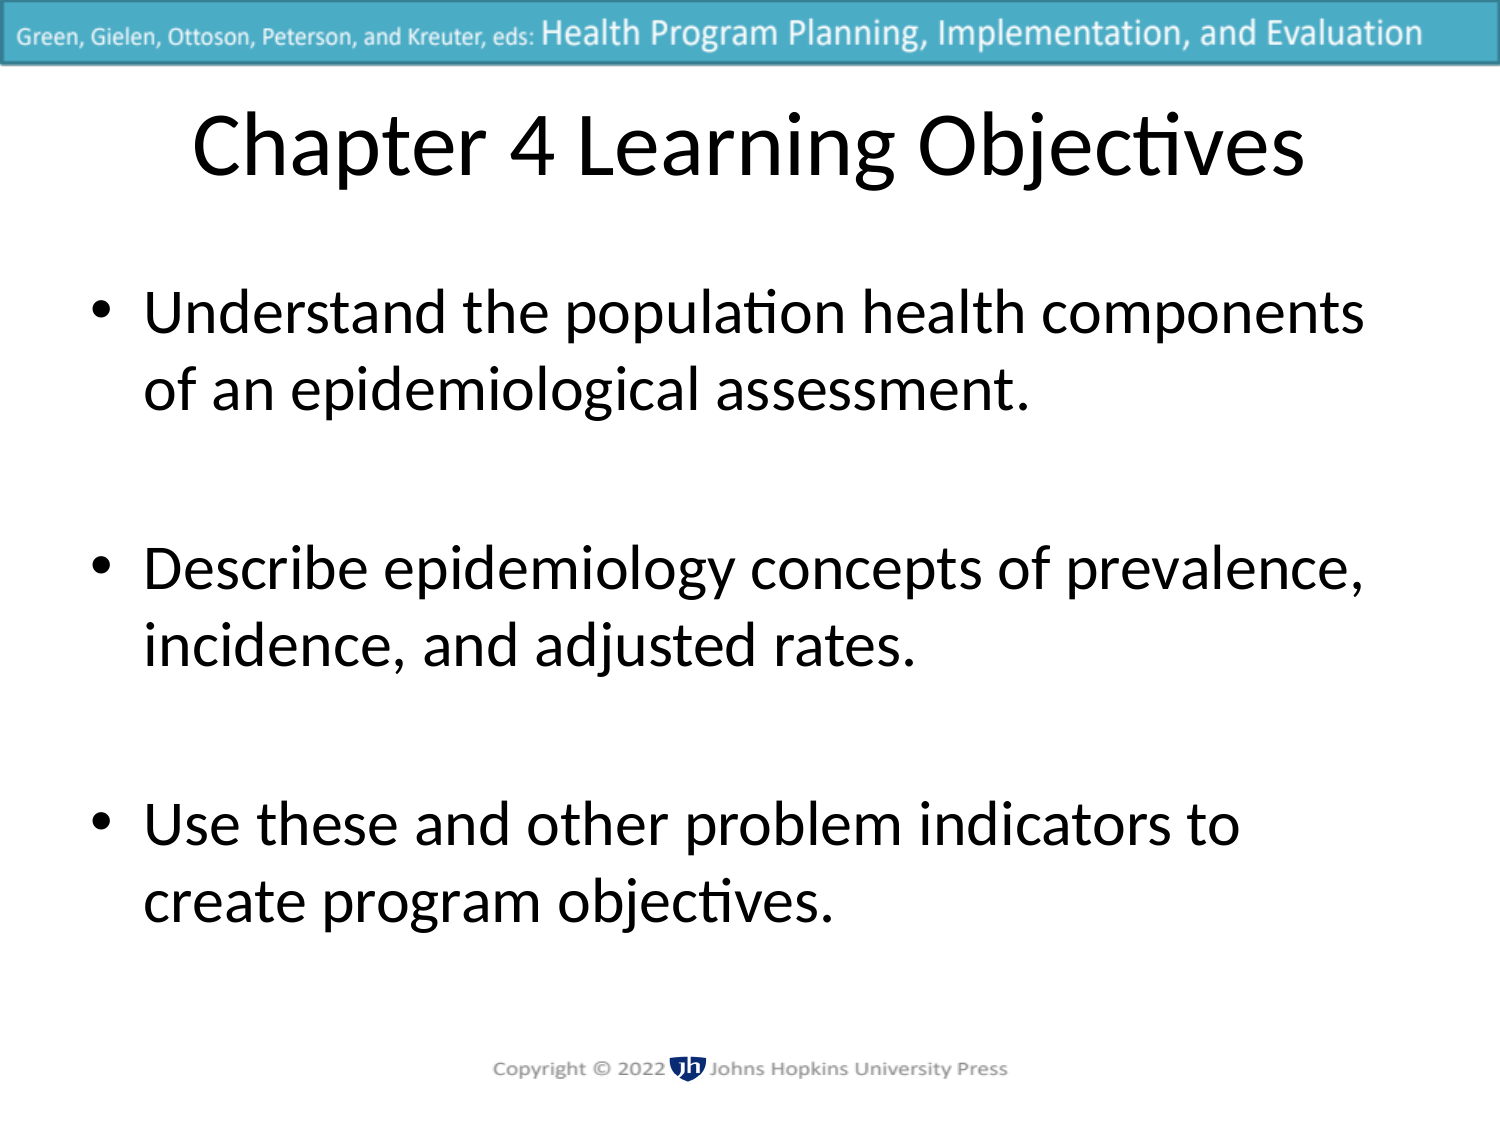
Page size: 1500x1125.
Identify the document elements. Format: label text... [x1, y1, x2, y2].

title Chapter 4 Learning Objectives [75, 86, 1425, 233]
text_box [239, 1045, 1261, 1091]
picture [0, 0, 1500, 78]
list Understand the population health components of an epidemiological assessment. Describe epidemiology concepts of prevalence, incidence, and adjusted rates. Use these and other problem indicators to create program objectives. [75, 262, 1425, 1005]
